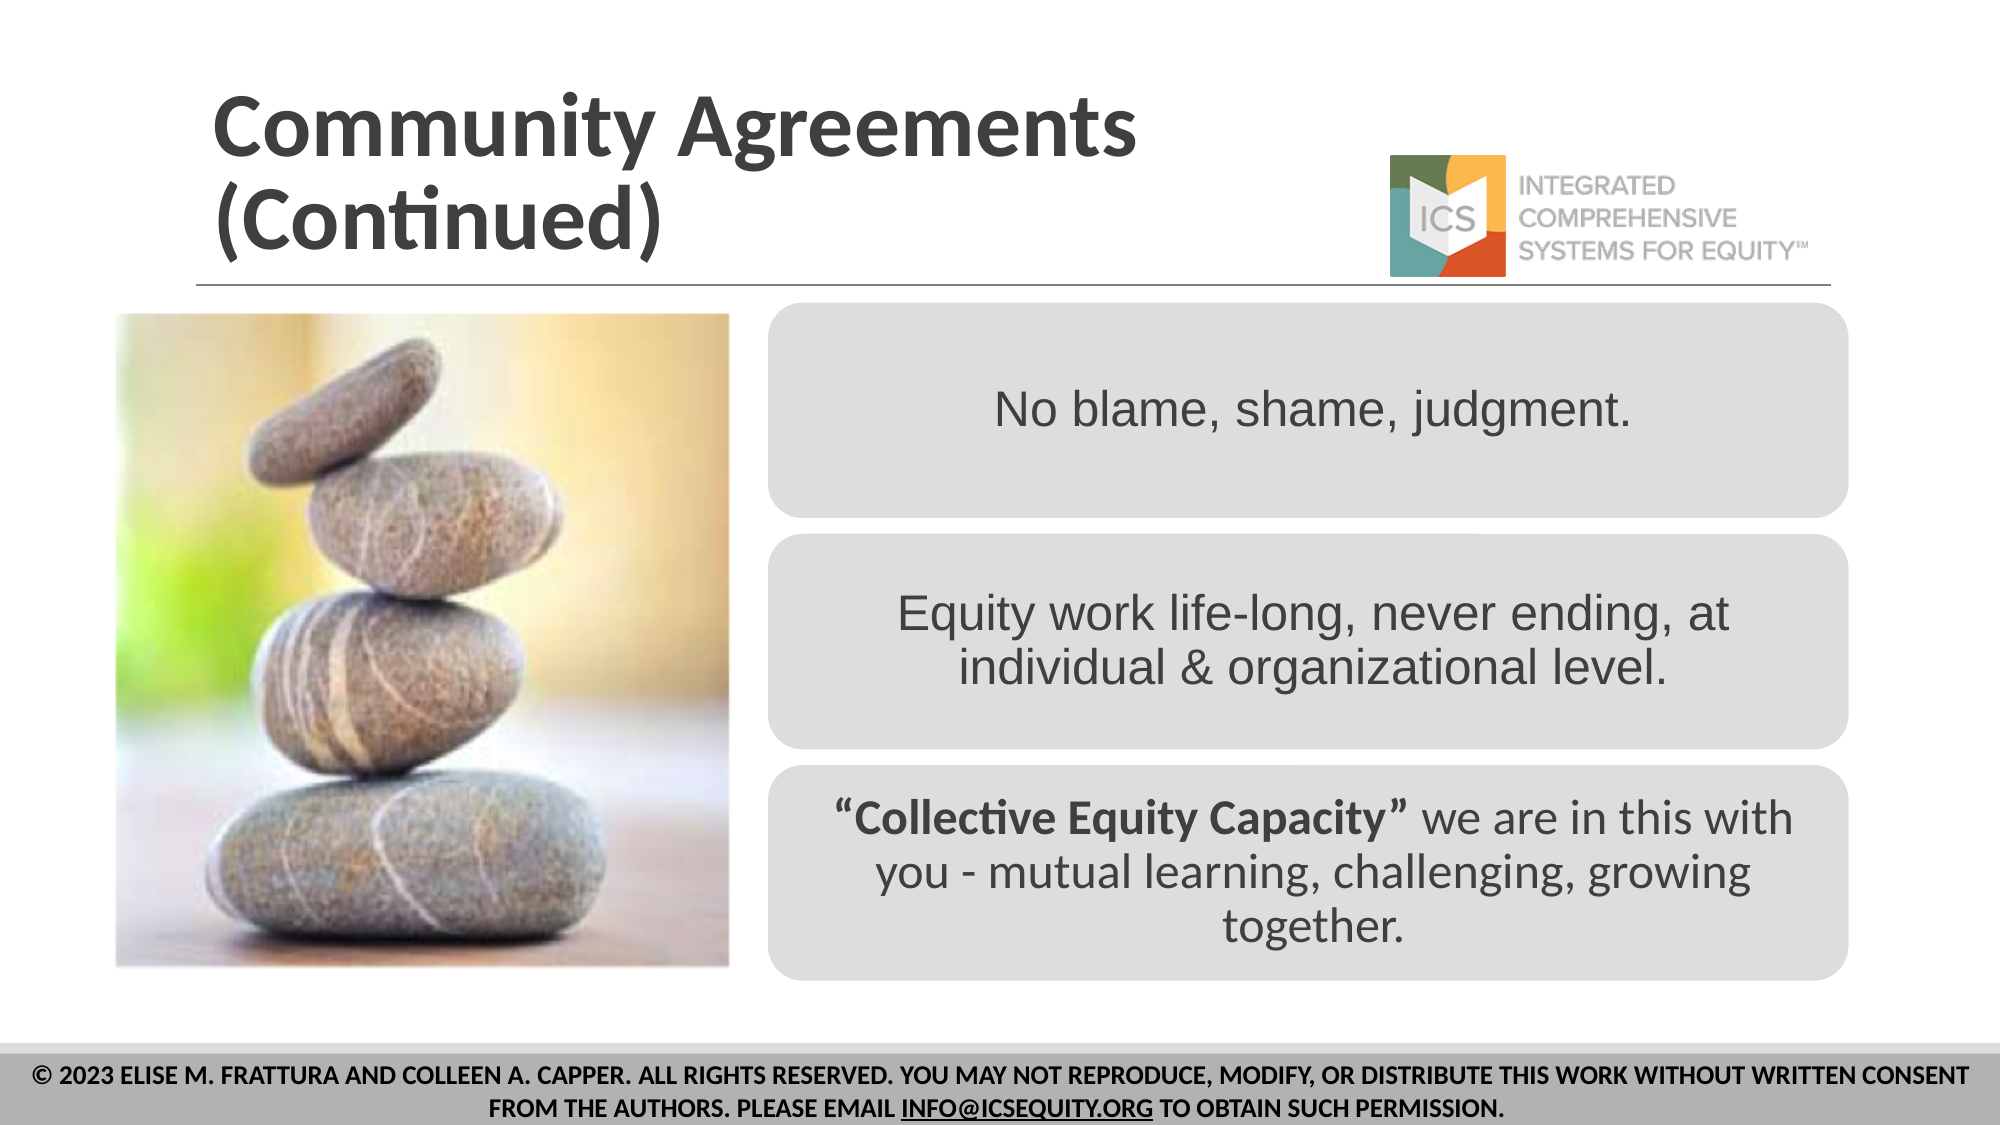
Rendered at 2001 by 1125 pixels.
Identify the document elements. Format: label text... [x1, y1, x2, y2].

picture [113, 312, 731, 972]
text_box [765, 296, 1851, 987]
title Community Agreements (Continued) [198, 138, 1381, 276]
picture [1390, 155, 1808, 277]
